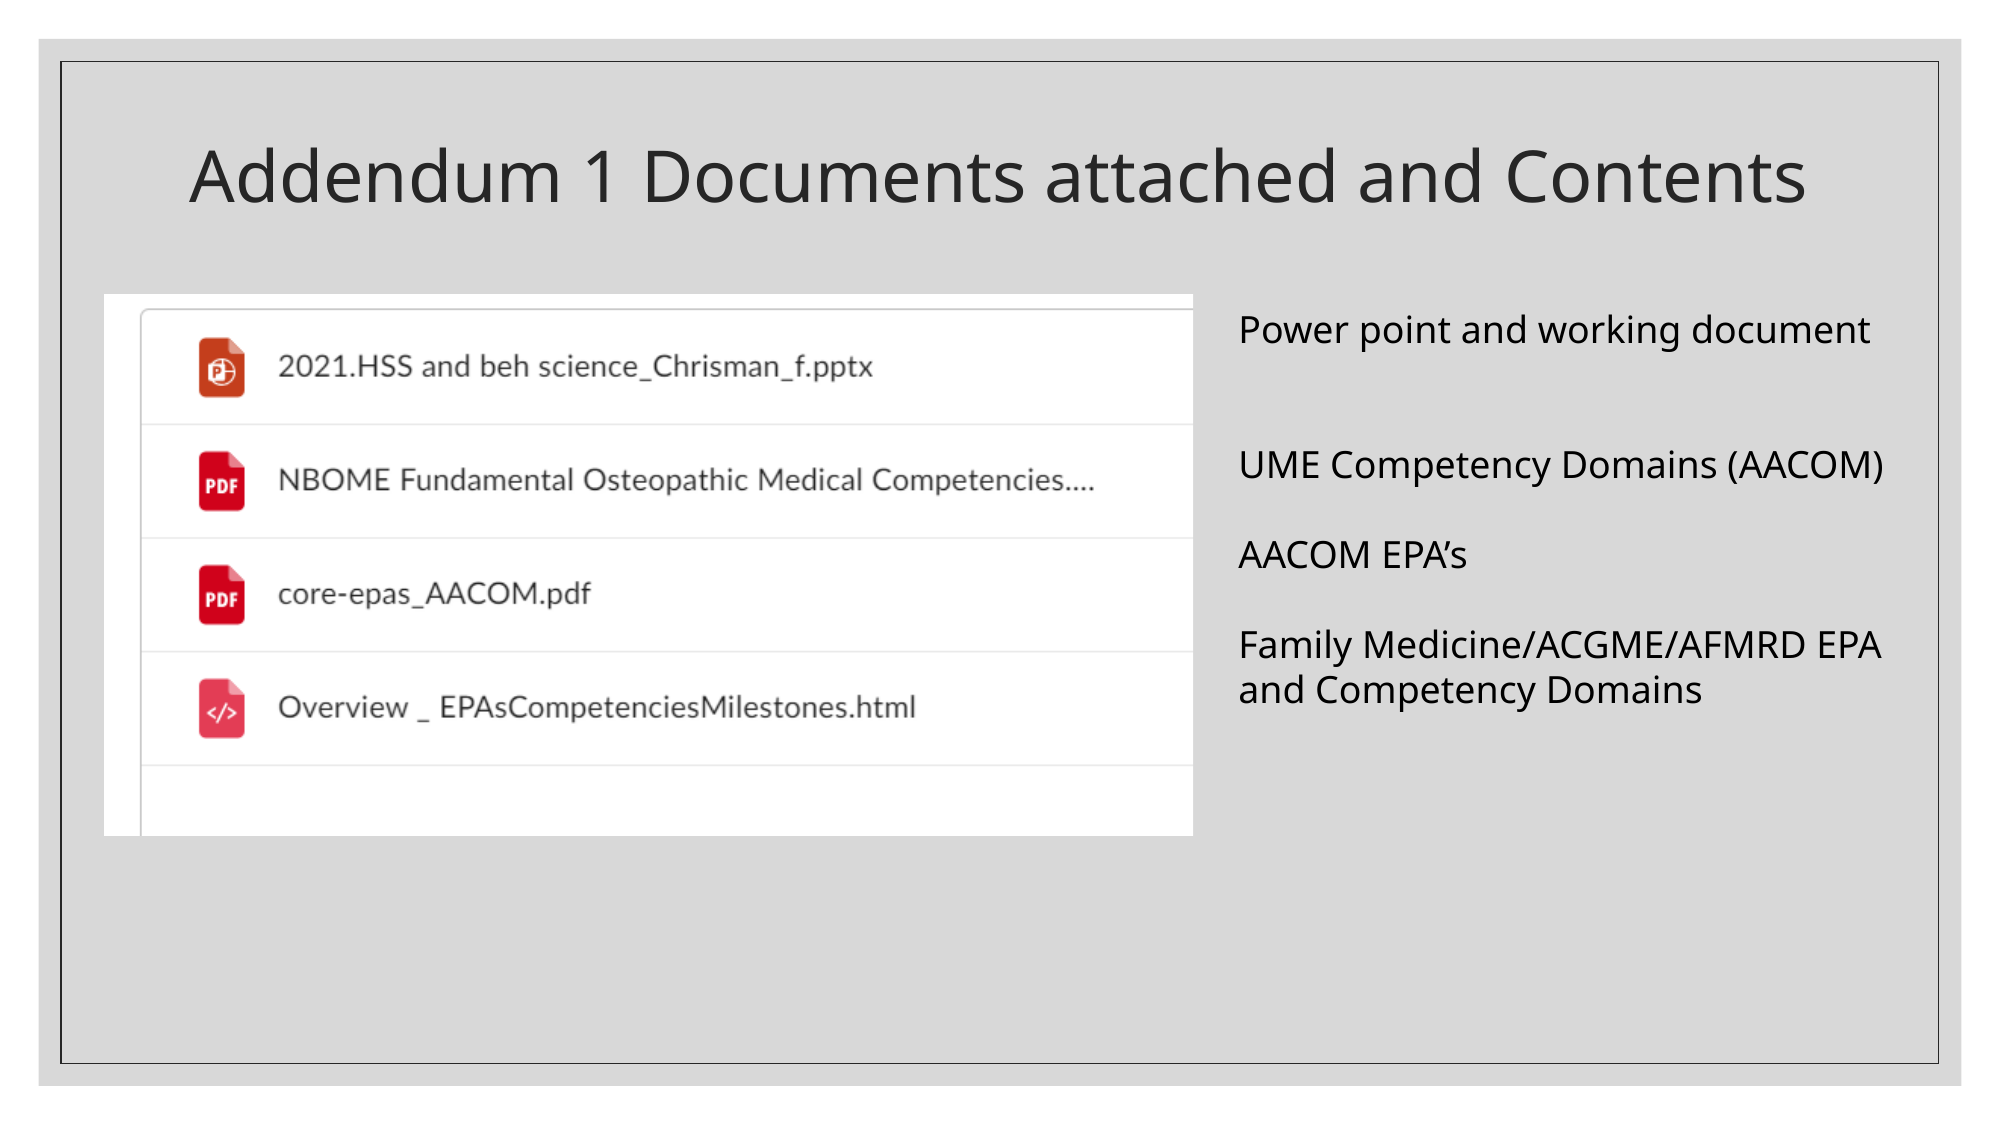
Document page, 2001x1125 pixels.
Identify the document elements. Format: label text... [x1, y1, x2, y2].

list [104, 294, 1194, 836]
title Addendum 1 Documents attached and Contents [174, 105, 1825, 331]
text_box Power point and working document UME Competency Domains (AACOM) AACOM EPA’s Family Medicine/ACGME/AFMRD EPA and Competency Domains [1223, 298, 1917, 718]
